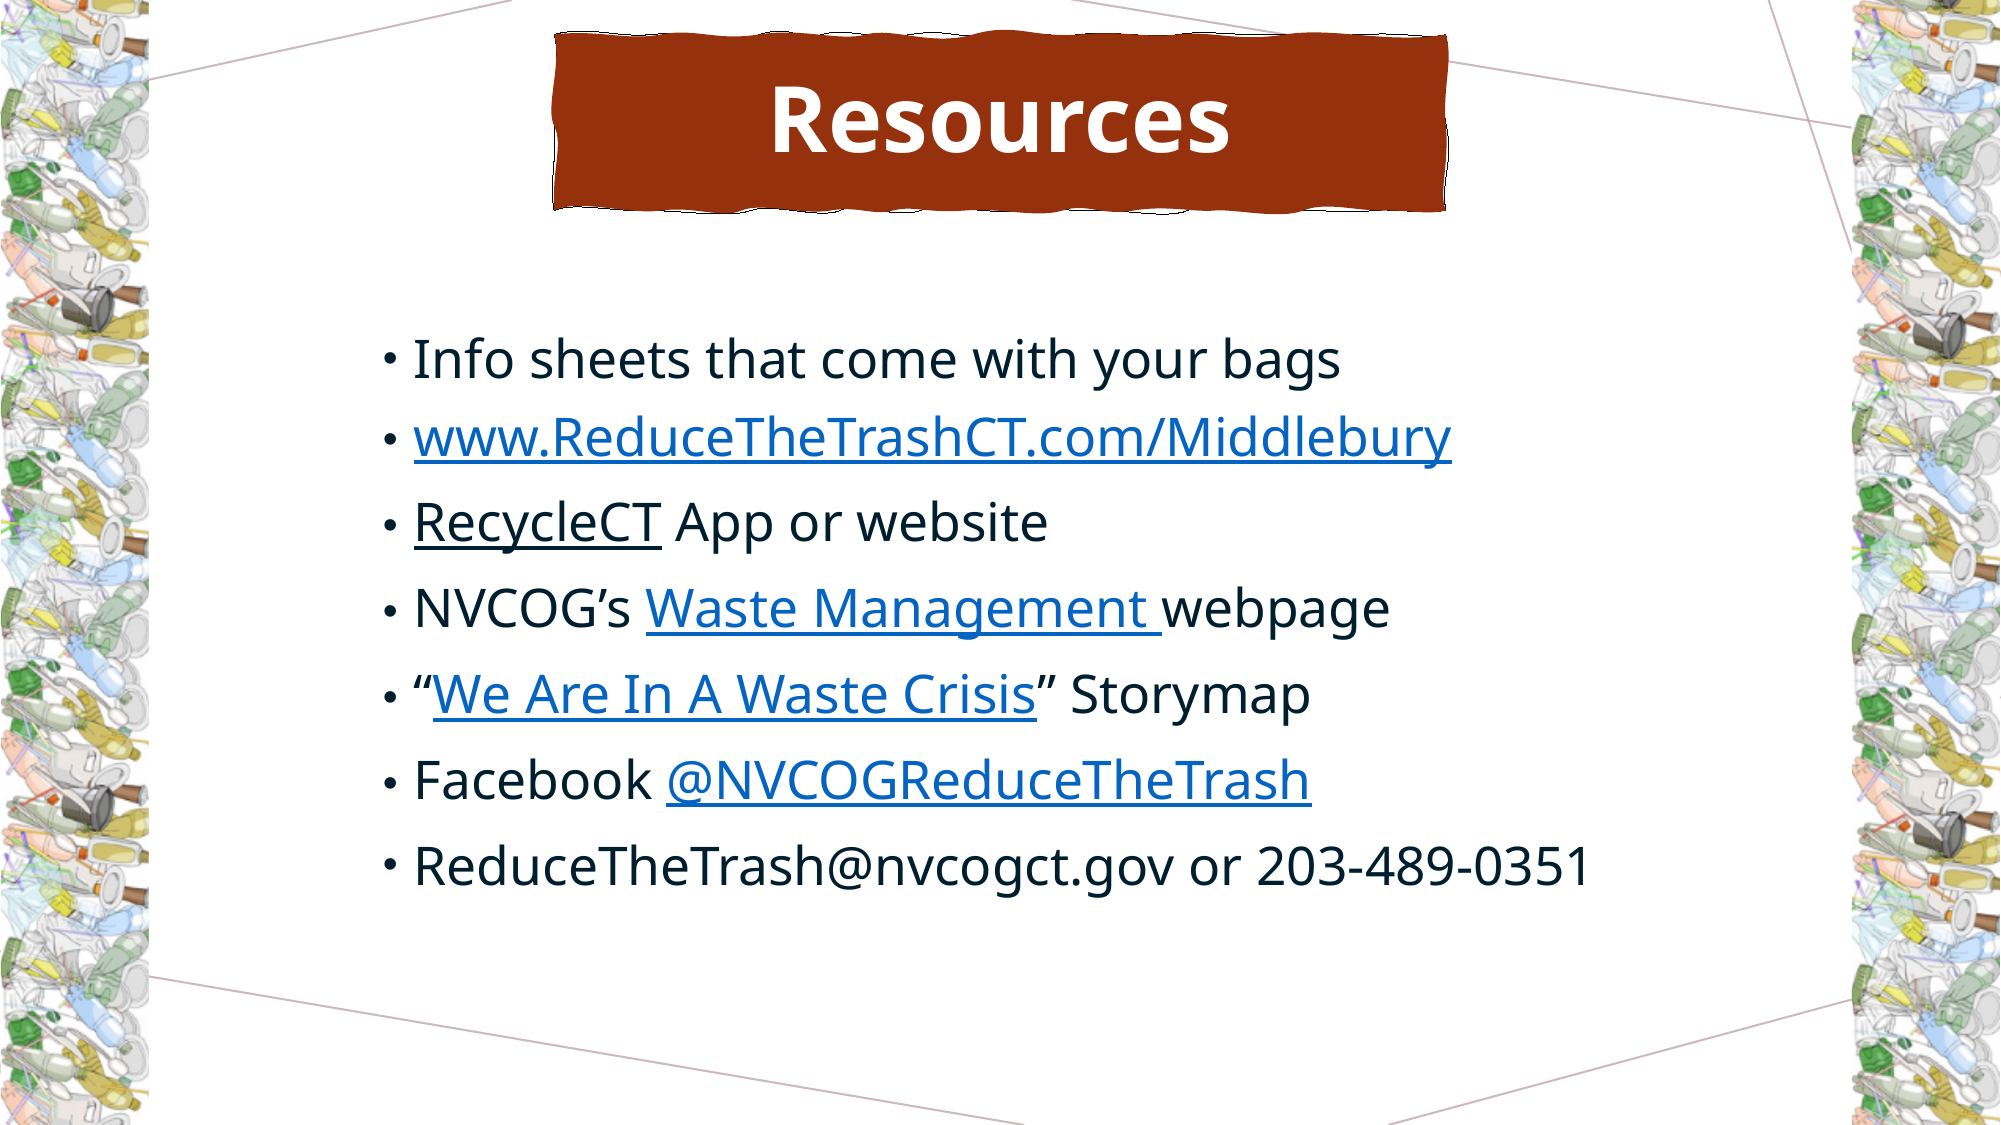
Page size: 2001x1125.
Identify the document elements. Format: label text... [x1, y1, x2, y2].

list Info sheets that come with your bags www.ReduceTheTrashCT.com/Middlebury RecycleCT App or website NVCOG’s Waste Management webpage “We Are In A Waste Crisis” Storymap Facebook @NVCOGReduceTheTrash ReduceTheTrash@nvcogct.gov or 203-489-0351 [367, 318, 1632, 956]
picture [0, 0, 664, 1125]
text_box Resources [551, 29, 1449, 215]
picture [1336, 1, 2000, 1125]
